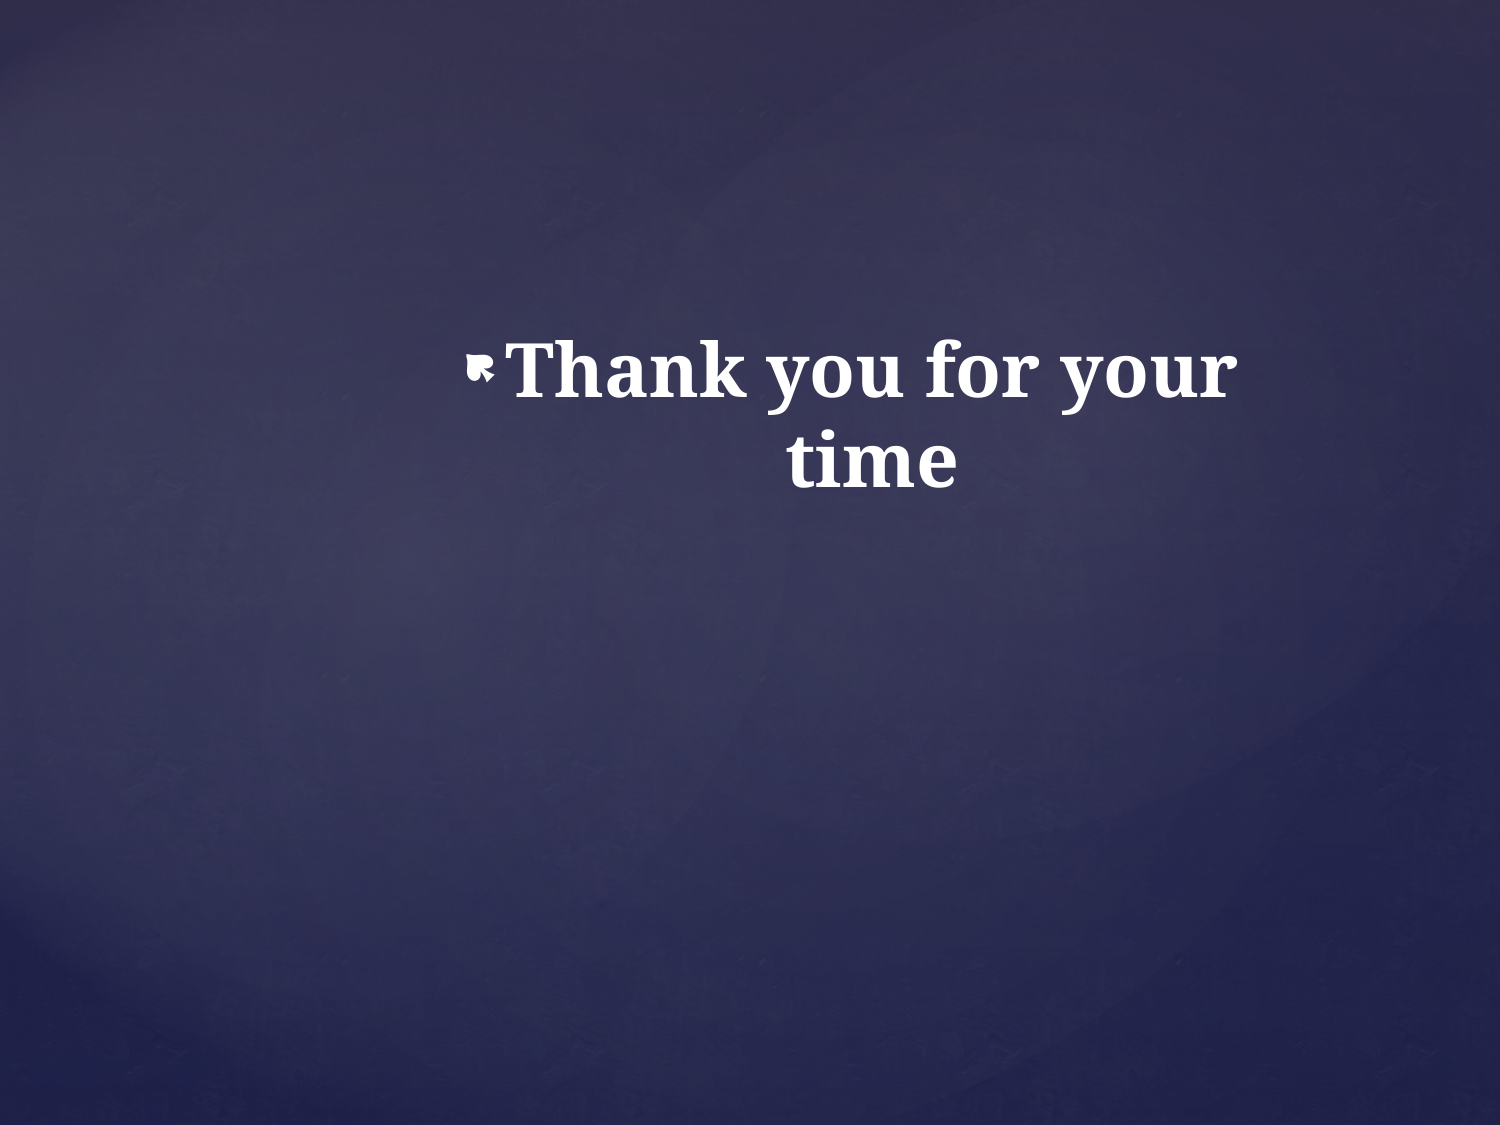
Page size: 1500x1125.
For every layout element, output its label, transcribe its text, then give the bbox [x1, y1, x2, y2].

list Thank you for your time [350, 112, 1350, 713]
